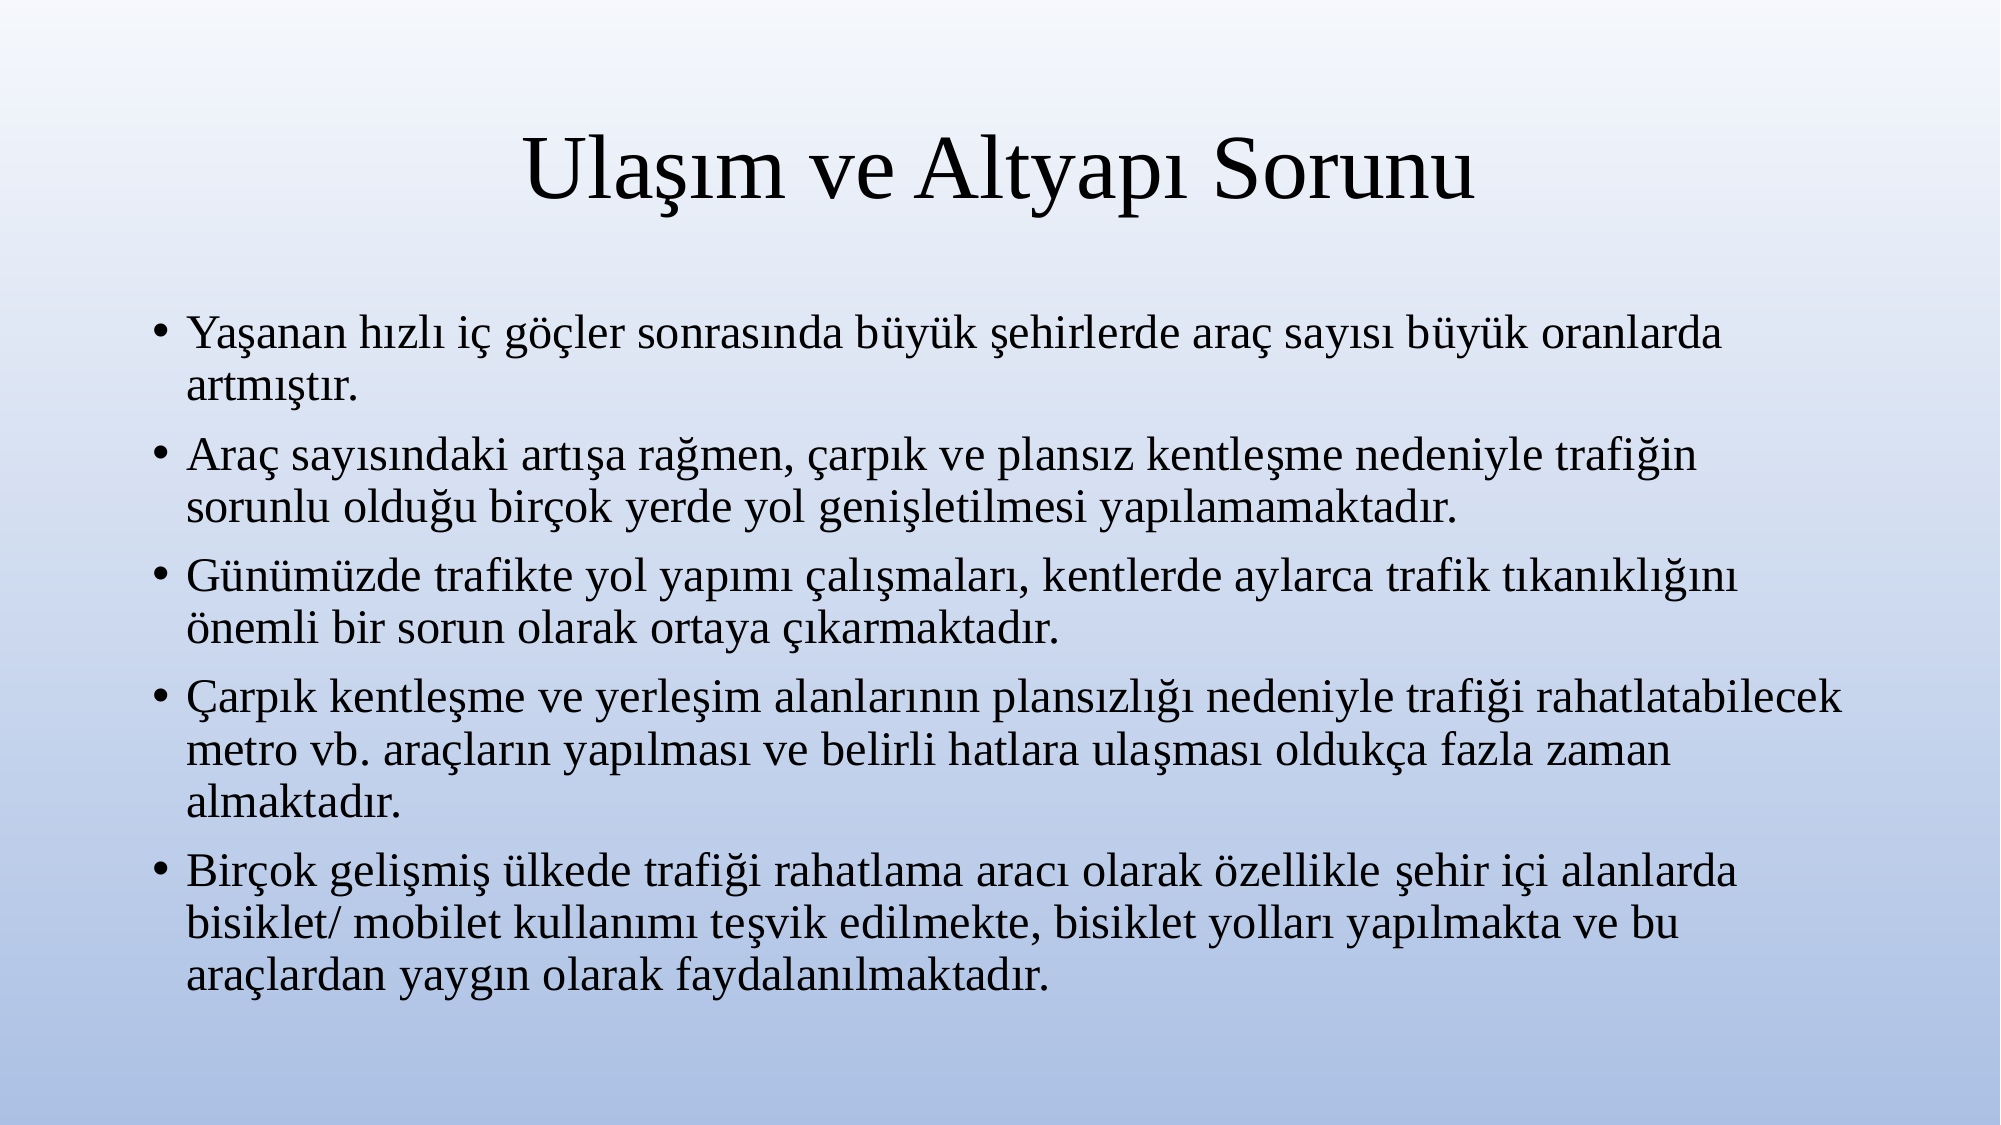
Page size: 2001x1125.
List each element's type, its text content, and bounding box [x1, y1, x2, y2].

list Yaşanan hızlı iç göçler sonrasında büyük şehirlerde araç sayısı büyük oranlarda artmıştır. Araç sayısındaki artışa rağmen, çarpık ve plansız kentleşme nedeniyle trafiğin sorunlu olduğu birçok yerde yol genişletilmesi yapılamamaktadır. Günümüzde trafikte yol yapımı çalışmaları, kentlerde aylarca trafik tıkanıklığını önemli bir sorun olarak ortaya çıkarmaktadır. Çarpık kentleşme ve yerleşim alanlarının plansızlığı nedeniyle trafiği rahatlatabilecek metro vb. araçların yapılması ve belirli hatlara ulaşması oldukça fazla zaman almaktadır. Birçok gelişmiş ülkede trafiği rahatlama aracı olarak özellikle şehir içi alanlarda bisiklet/ mobilet kullanımı teşvik edilmekte, bisiklet yolları yapılmakta ve bu araçlardan yaygın olarak faydalanılmaktadır. [137, 299, 1863, 1014]
title Ulaşım ve Altyapı Sorunu [137, 59, 1863, 278]
